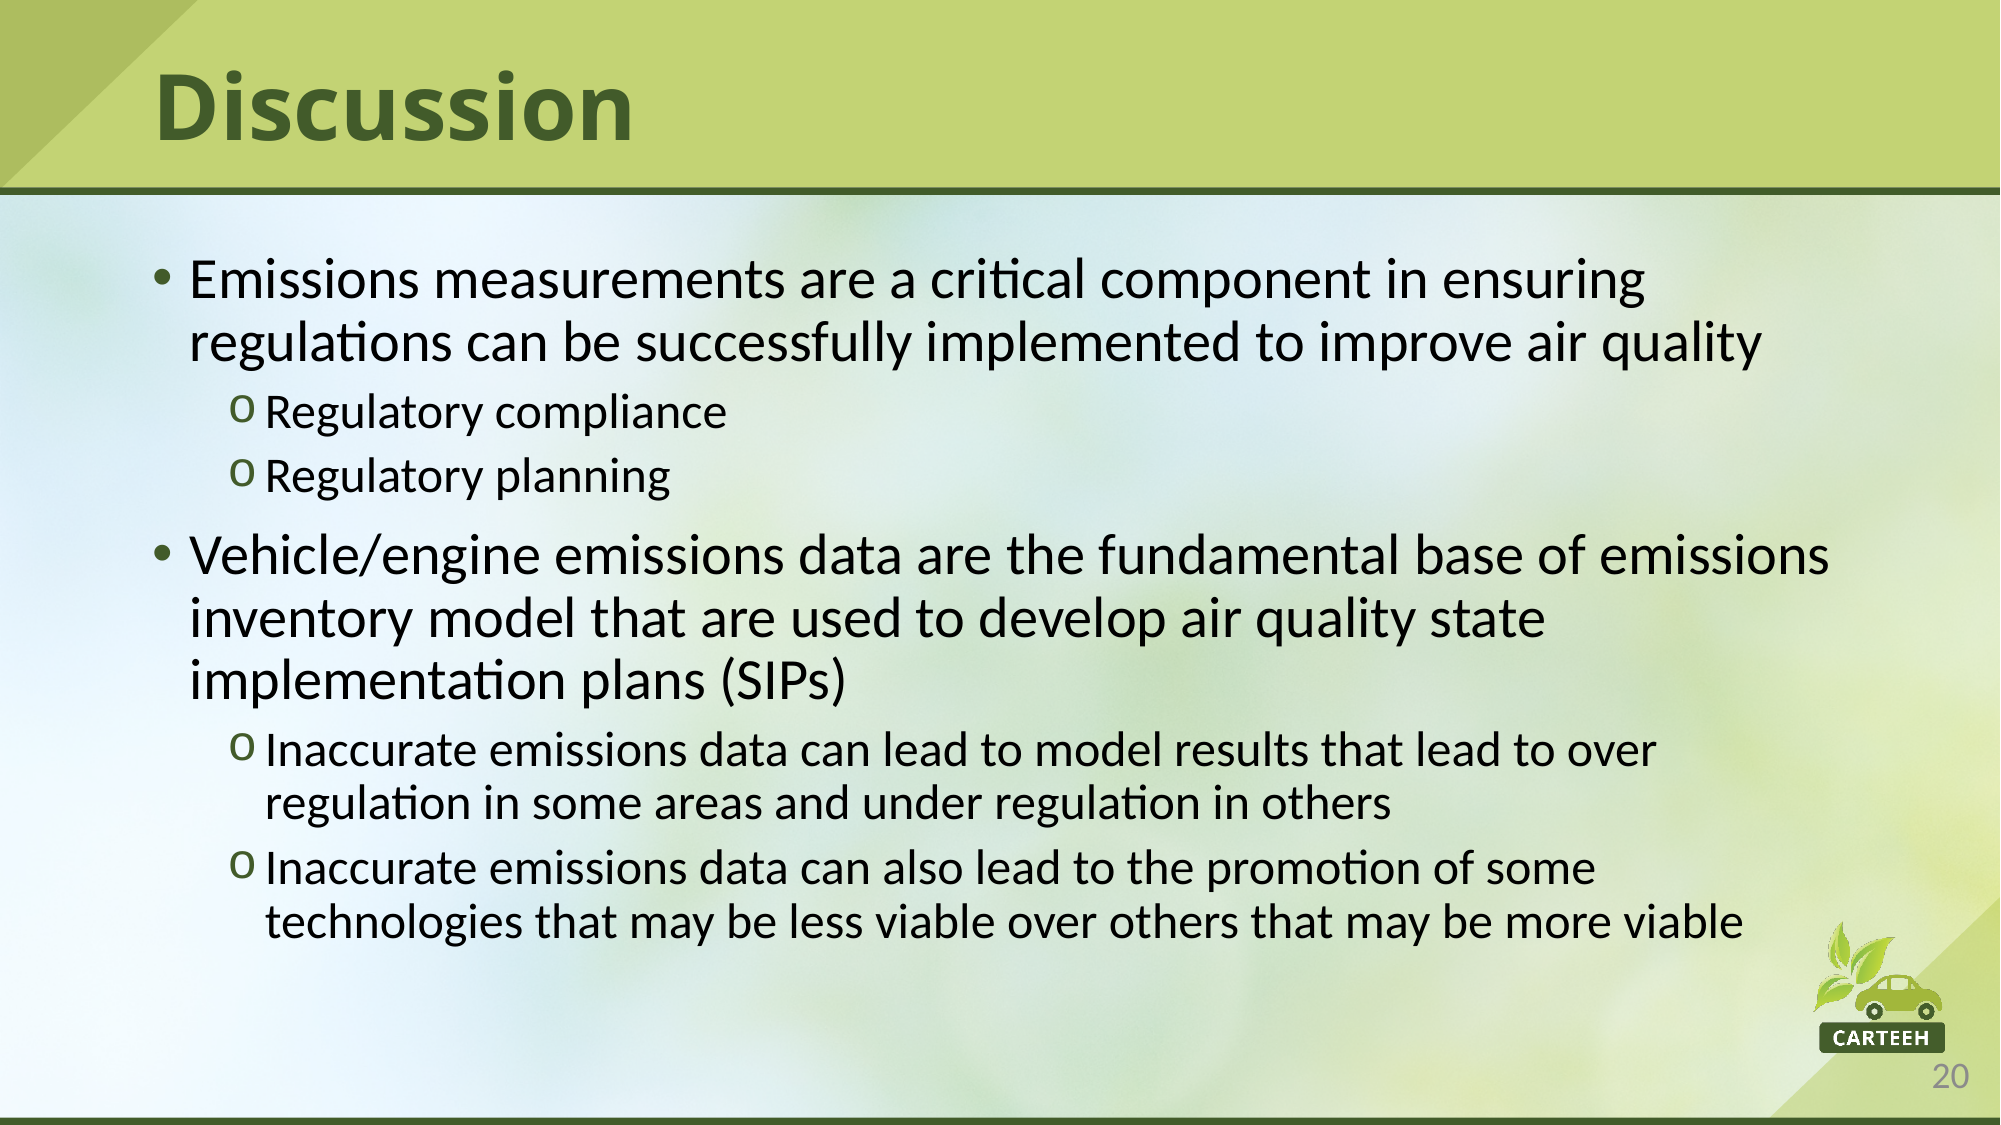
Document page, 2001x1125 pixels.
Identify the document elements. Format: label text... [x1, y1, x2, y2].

picture [1813, 920, 1945, 1053]
list Emissions measurements are a critical component in ensuring regulations can be successfully implemented to improve air quality Regulatory compliance Regulatory planning Vehicle/engine emissions data are the fundamental base of emissions inventory model that are used to develop air quality state implementation plans (SIPs) Inaccurate emissions data can lead to model results that lead to over regulation in some areas and under regulation in others Inaccurate emissions data can also lead to the promotion of some technologies that may be less viable over others that may be more viable [137, 241, 1863, 1024]
title Discussion [137, 34, 1904, 188]
